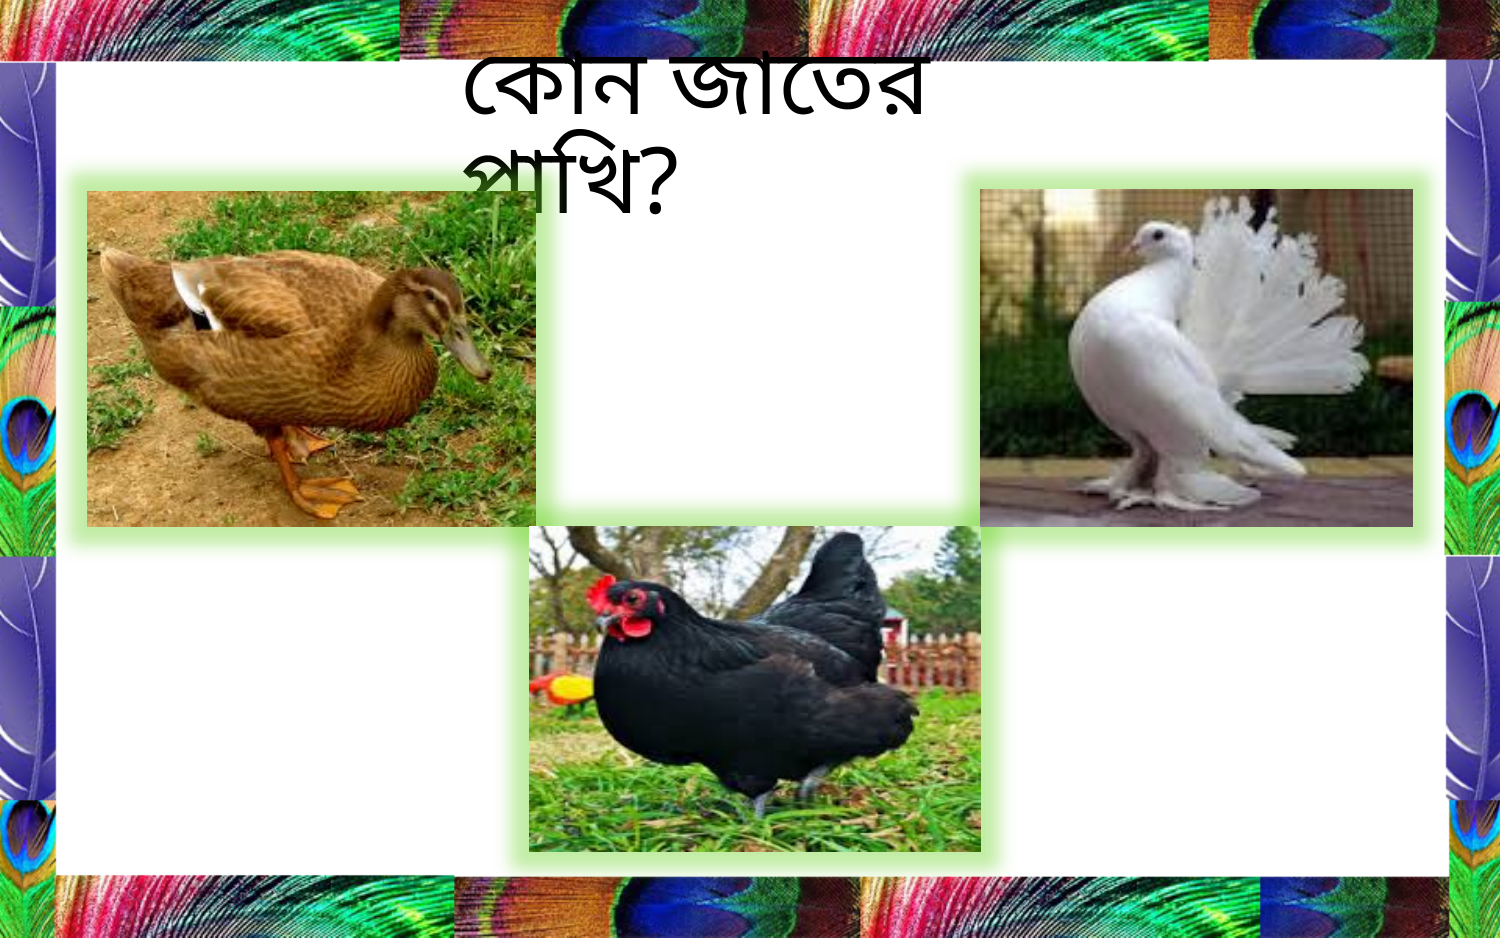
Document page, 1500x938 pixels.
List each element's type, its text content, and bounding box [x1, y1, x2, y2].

picture [0, 0, 1500, 938]
title কোন জাতের পাখি? [445, 77, 1054, 192]
